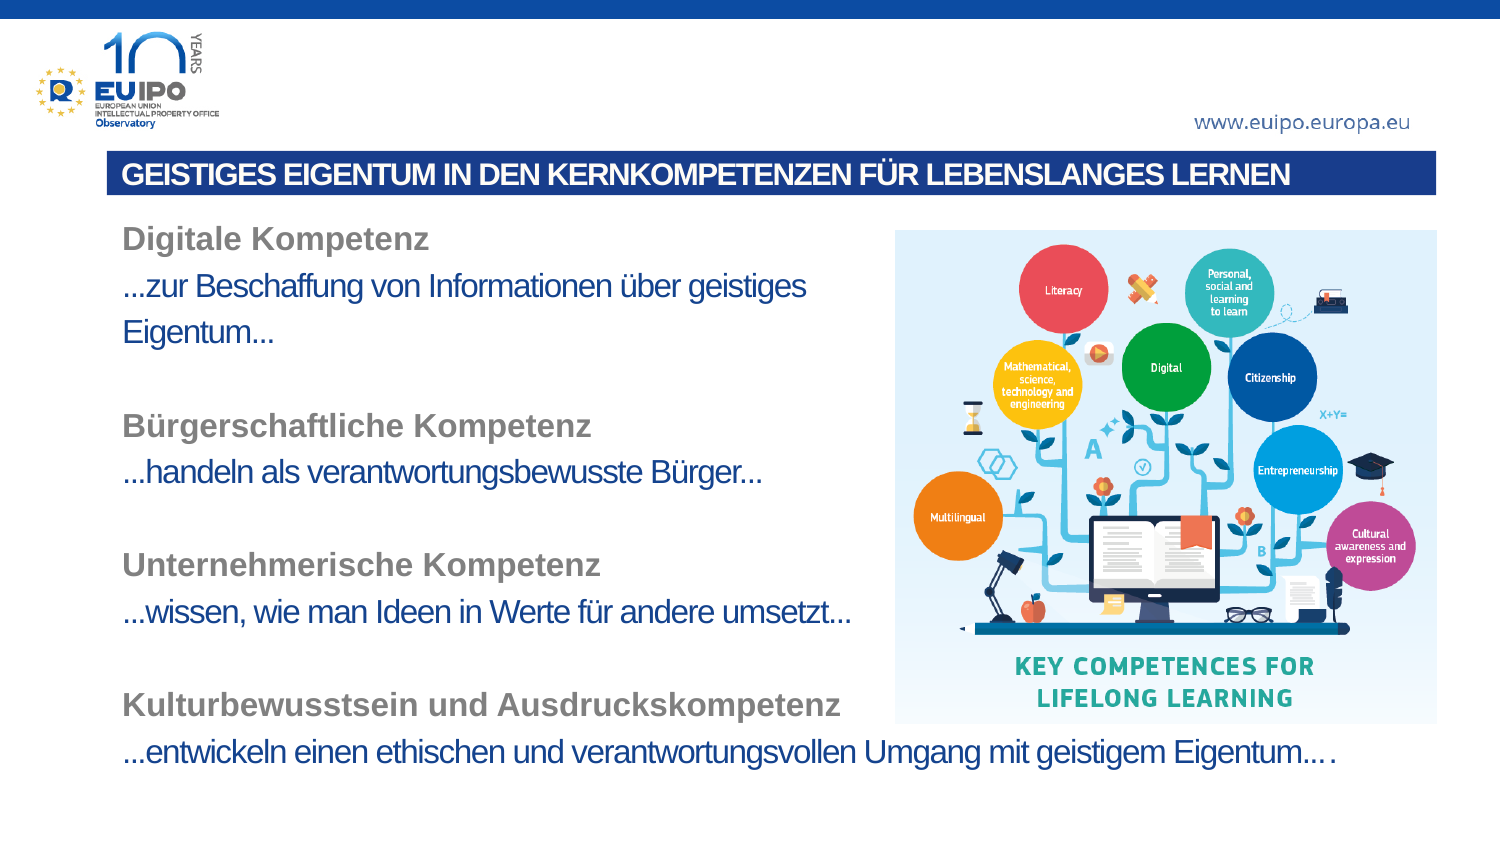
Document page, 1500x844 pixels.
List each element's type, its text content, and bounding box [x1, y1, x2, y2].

list Digitale Kompetenz ...zur Beschaffung von Informationen über geistiges Eigentum... Bürgerschaftliche Kompetenz ...handeln als verantwortungsbewusste Bürger... Unternehmerische Kompetenz ...wissen, wie man Ideen in Werte für andere umsetzt... Kulturbewusstsein und Ausdruckskompetenz ...entwickeln einen ethischen und verantwortungsvollen Umgang mit geistigem Eigentum.... [107, 209, 1452, 566]
text_box GEISTIGES EIGENTUM IN DEN KERNKOMPETENZEN FÜR LEBENSLANGES LERNEN [106, 150, 1437, 196]
picture [0, 0, 1500, 844]
